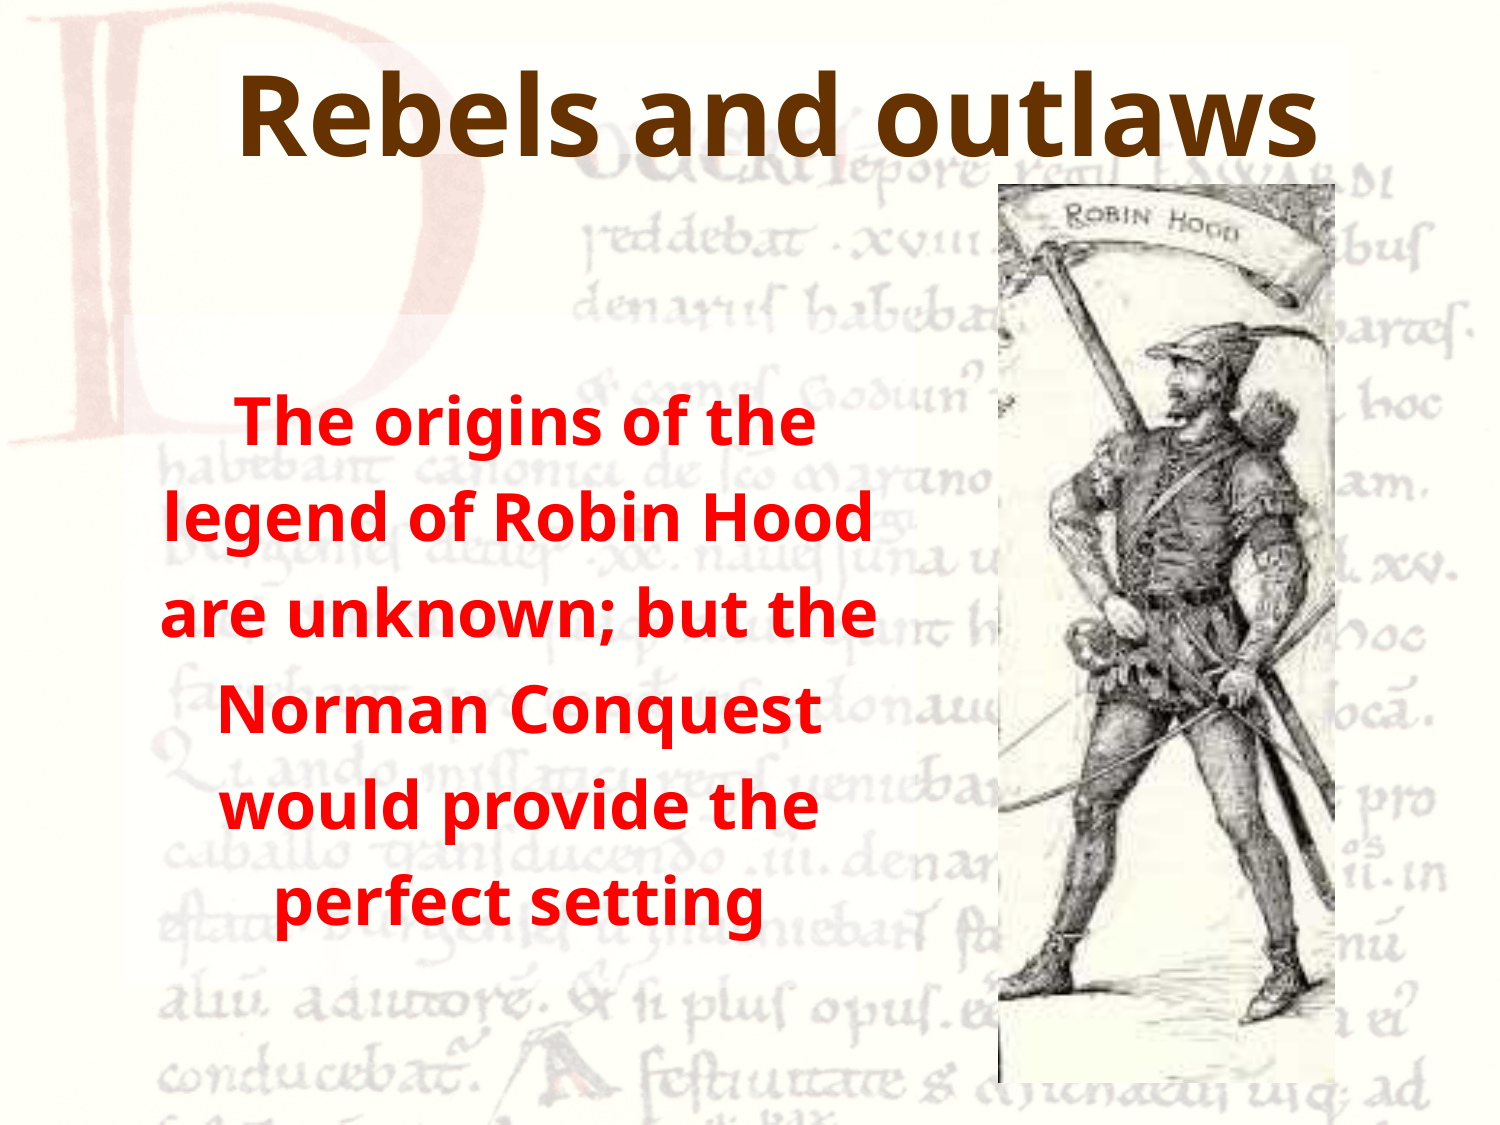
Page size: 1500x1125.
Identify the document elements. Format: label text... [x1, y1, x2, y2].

picture [998, 184, 1335, 1083]
text_box The origins of the legend of Robin Hood are unknown; but the Norman Conquest would provide the perfect setting [123, 314, 916, 988]
title Rebels and outlaws [218, 42, 1353, 155]
